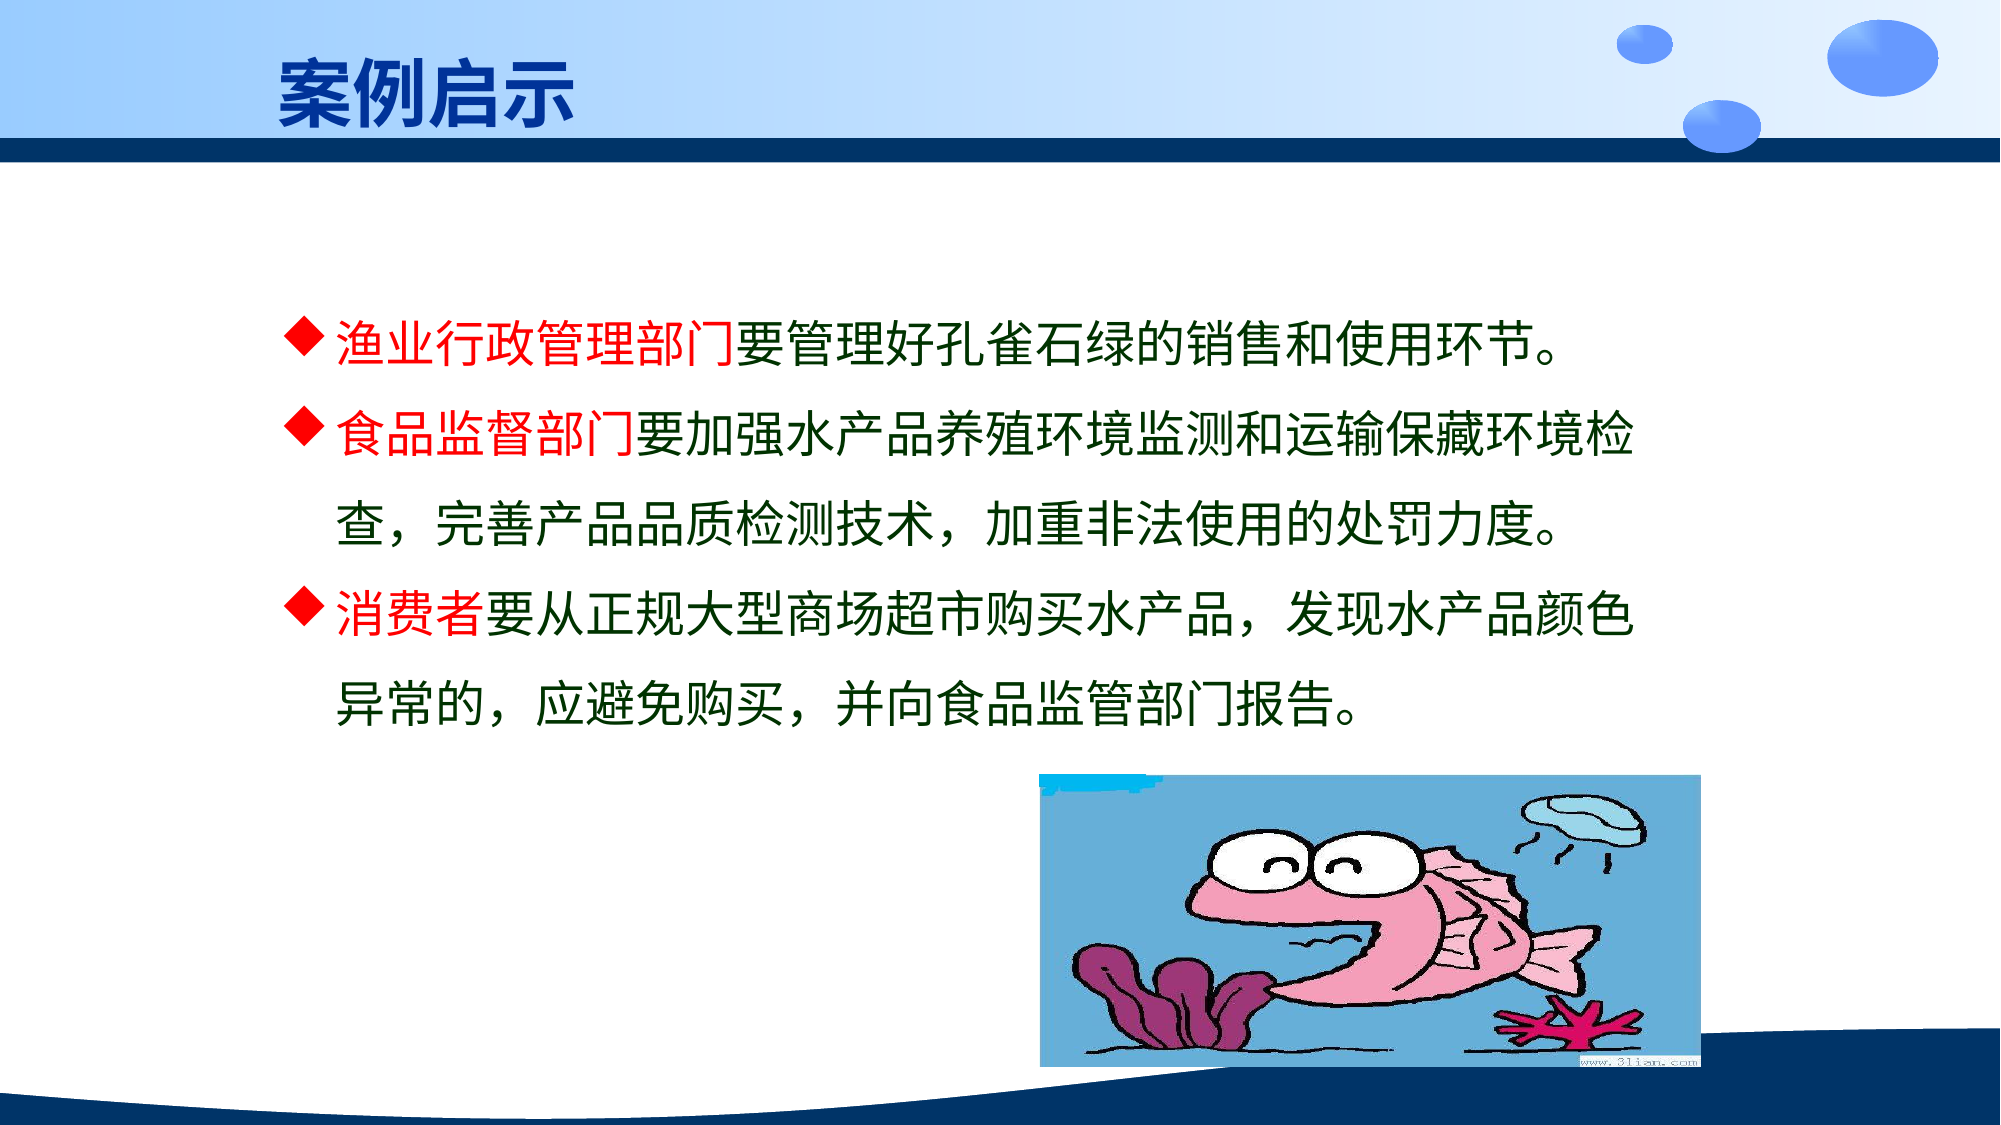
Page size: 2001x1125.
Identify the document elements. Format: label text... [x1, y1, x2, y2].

text_box 案例启示 [262, 39, 617, 145]
text_box 渔业行政管理部门要管理好孔雀石绿的销售和使用环节。 食品监督部门要加强水产品养殖环境监测和运输保藏环境检查，完善产品品质检测技术，加重非法使用的处罚力度。 消费者要从正规大型商场超市购买水产品，发现水产品颜色异常的，应避免购买，并向食品监管部门报告。 [264, 274, 1699, 800]
picture [1039, 774, 1701, 1067]
